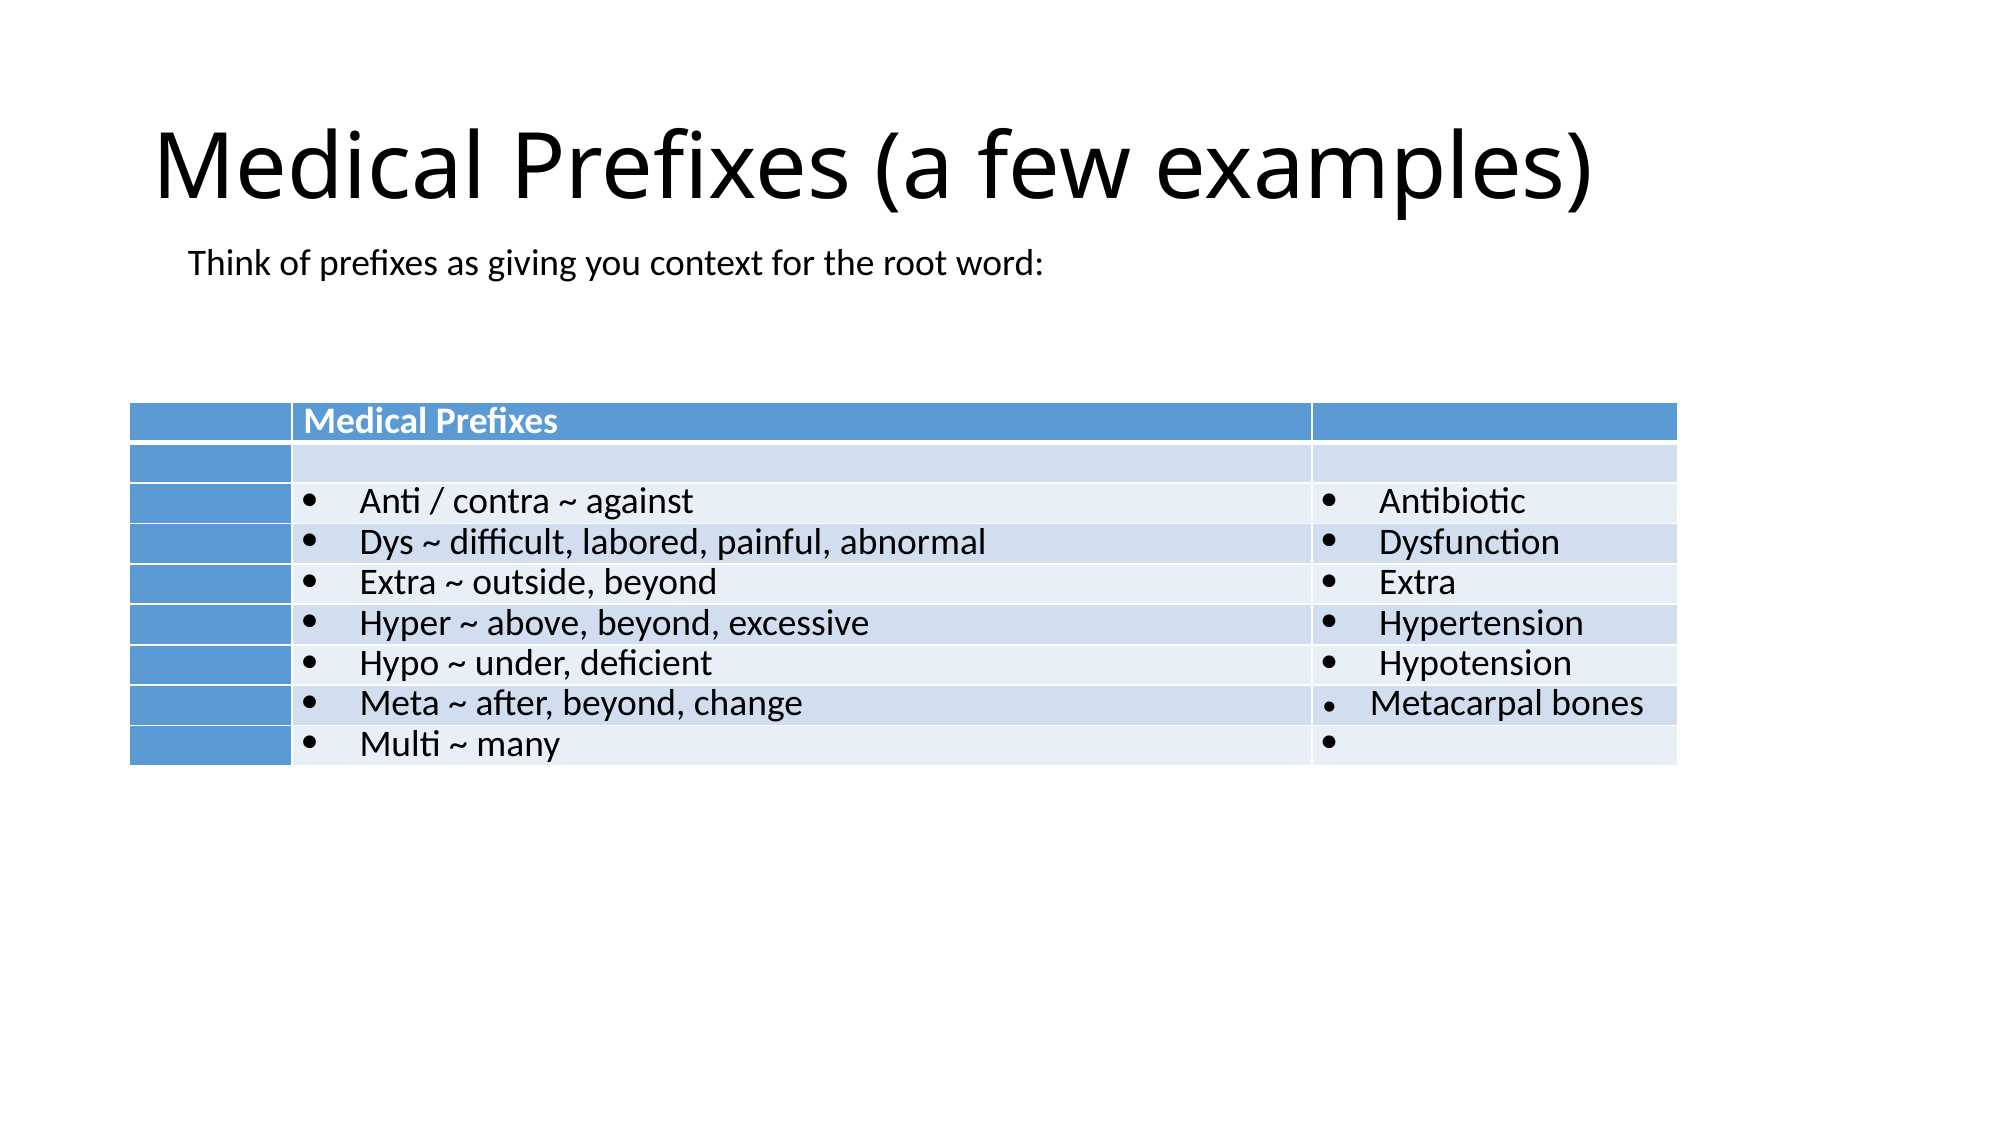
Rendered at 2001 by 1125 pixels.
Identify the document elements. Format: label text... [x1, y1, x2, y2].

table_cell Dysfunction [1313, 524, 1677, 563]
table_header Medical Prefixes [293, 403, 1311, 440]
table_cell [130, 686, 291, 725]
table_cell [130, 605, 291, 644]
table_cell Hyper ~ above, beyond, excessive [293, 605, 1311, 644]
table_cell [130, 524, 291, 563]
table_cell Anti / contra ~ against [293, 484, 1311, 523]
table_cell [1313, 445, 1677, 482]
table_cell Hypo ~ under, deficient [293, 646, 1311, 684]
table_cell Hypotension [1313, 646, 1677, 684]
table_cell Multi ~ many [293, 726, 1311, 765]
text_box Think of prefixes as giving you context for the root word: [173, 227, 1061, 291]
table_header [130, 403, 291, 440]
table_cell Metacarpal bones [1313, 686, 1677, 725]
table_cell Dys ~ difficult, labored, painful, abnormal [293, 524, 1311, 563]
table_cell Antibiotic [1313, 484, 1677, 523]
table_cell [130, 646, 291, 684]
table_cell Extra ~ outside, beyond [293, 565, 1311, 603]
table_header [1313, 403, 1677, 440]
table_cell [130, 445, 291, 482]
table_cell [130, 565, 291, 603]
table_cell Hypertension [1313, 605, 1677, 644]
table_cell [130, 484, 291, 523]
table_cell Meta ~ after, beyond, change [293, 686, 1311, 725]
table_cell [1313, 726, 1677, 765]
title Medical Prefixes (a few examples) [137, 59, 1863, 278]
table_cell Extra [1313, 565, 1677, 603]
table_cell [293, 445, 1311, 482]
table_cell [130, 726, 291, 765]
